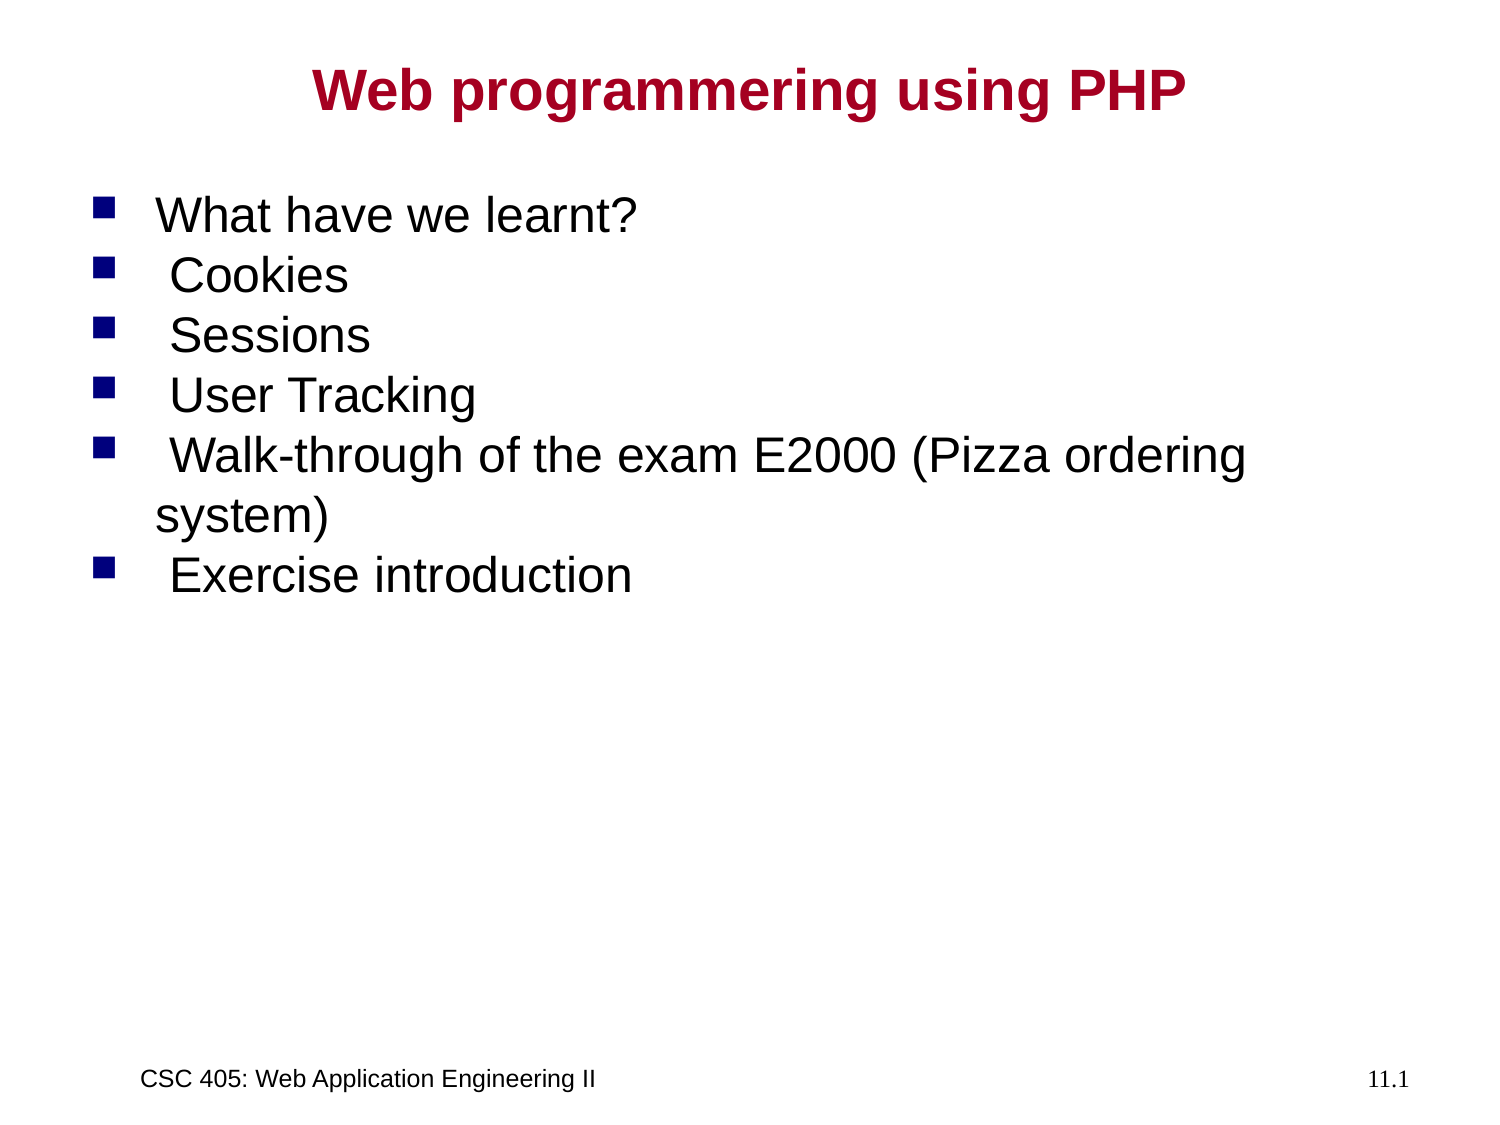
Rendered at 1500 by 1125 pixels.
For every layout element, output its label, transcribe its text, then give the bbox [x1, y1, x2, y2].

title Web programmering using PHP [74, 12, 1426, 163]
slide_number 11.1 [1074, 1024, 1426, 1101]
list What have we learnt? Cookies Sessions User Tracking Walk-through of the exam E2000 (Pizza ordering system) Exercise introduction [74, 174, 1438, 1001]
footer CSC 405: Web Application Engineering II [37, 1024, 701, 1101]
